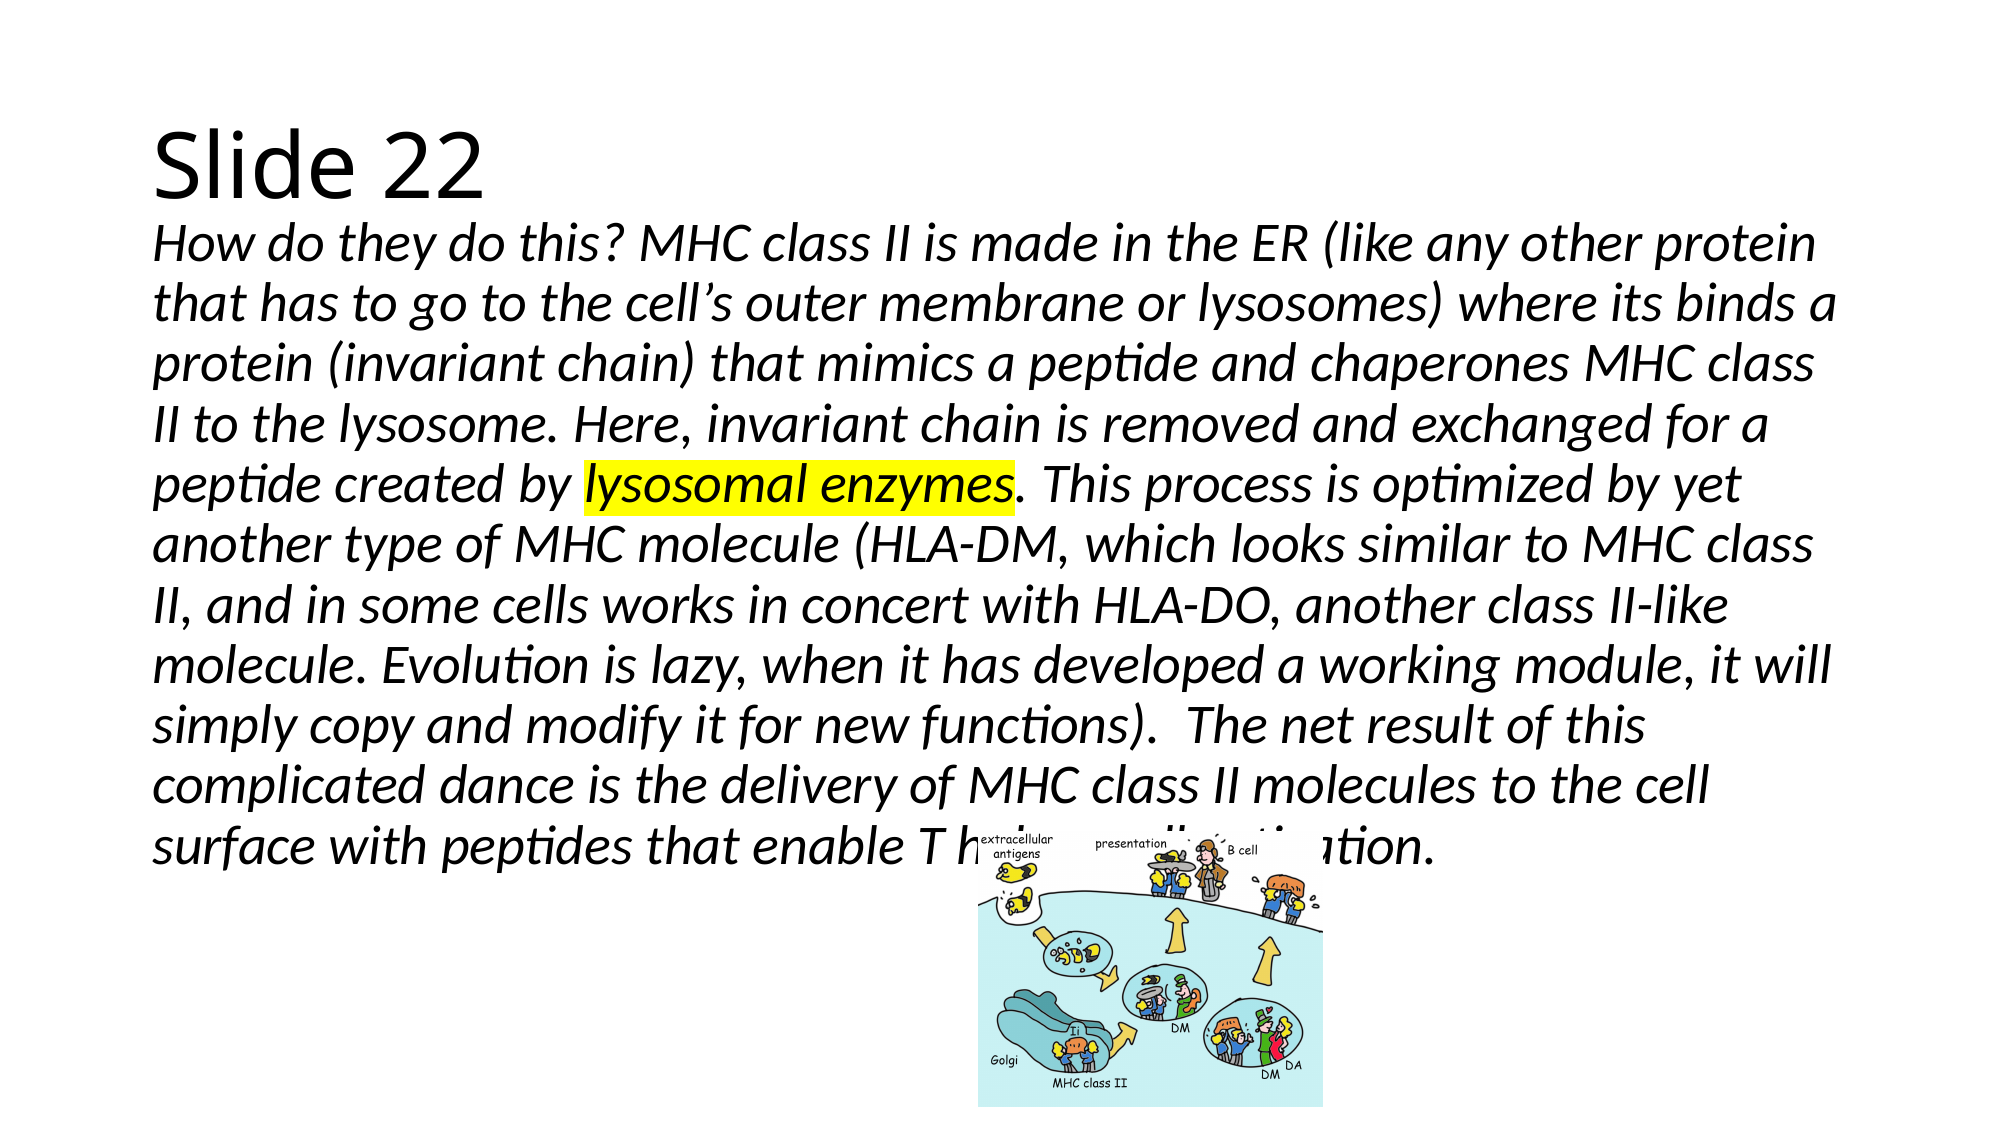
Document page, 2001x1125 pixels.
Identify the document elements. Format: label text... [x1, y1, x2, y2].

picture [978, 831, 1323, 1107]
title Slide 22 [137, 59, 1863, 205]
list How do they do this? MHC class II is made in the ER (like any other protein that has to go to the cell’s outer membrane or lysosomes) where its binds a protein (invariant chain) that mimics a peptide and chaperones MHC class II to the lysosome. Here, invariant chain is removed and exchanged for a peptide created by lysosomal enzymes. This process is optimized by yet another type of MHC molecule (HLA-DM, which looks similar to MHC class II, and in some cells works in concert with HLA-DO, another class II-like molecule. Evolution is lazy, when it has developed a working module, it will simply copy and modify it for new functions). The net result of this complicated dance is the delivery of MHC class II molecules to the cell surface with peptides that enable T helper cell activation. [137, 205, 1863, 920]
